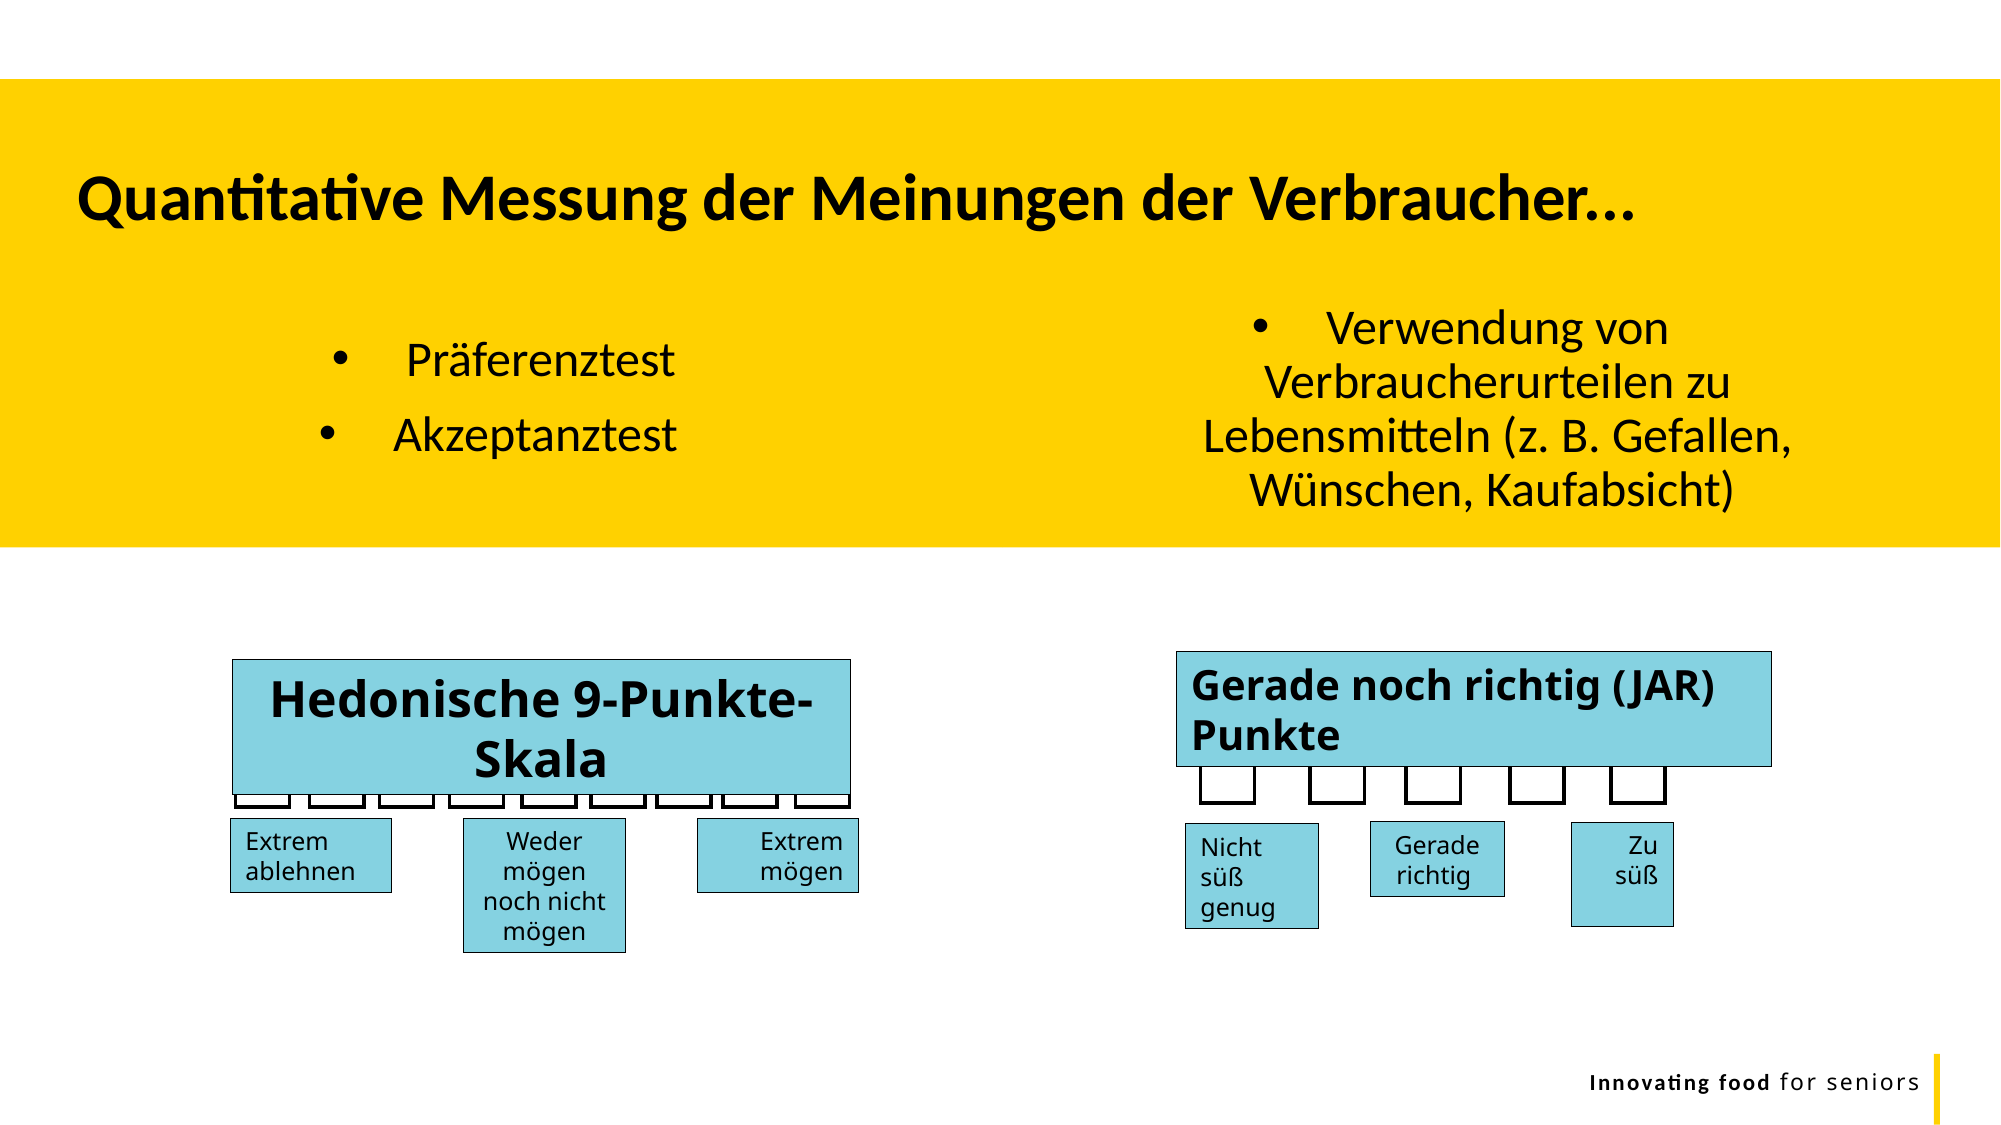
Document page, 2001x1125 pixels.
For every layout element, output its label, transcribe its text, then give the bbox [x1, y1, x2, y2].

list Präferenztest Akzeptanztest [97, 326, 911, 979]
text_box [1175, 651, 1772, 900]
text_box Quantitative Messung der Meinungen der Verbraucher... [62, 146, 2000, 242]
list Verwendung von Verbraucherurteilen zu Lebensmitteln (z. B. Gefallen, Wünschen, Kaufabsicht) [1054, 293, 1868, 947]
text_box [230, 659, 859, 925]
